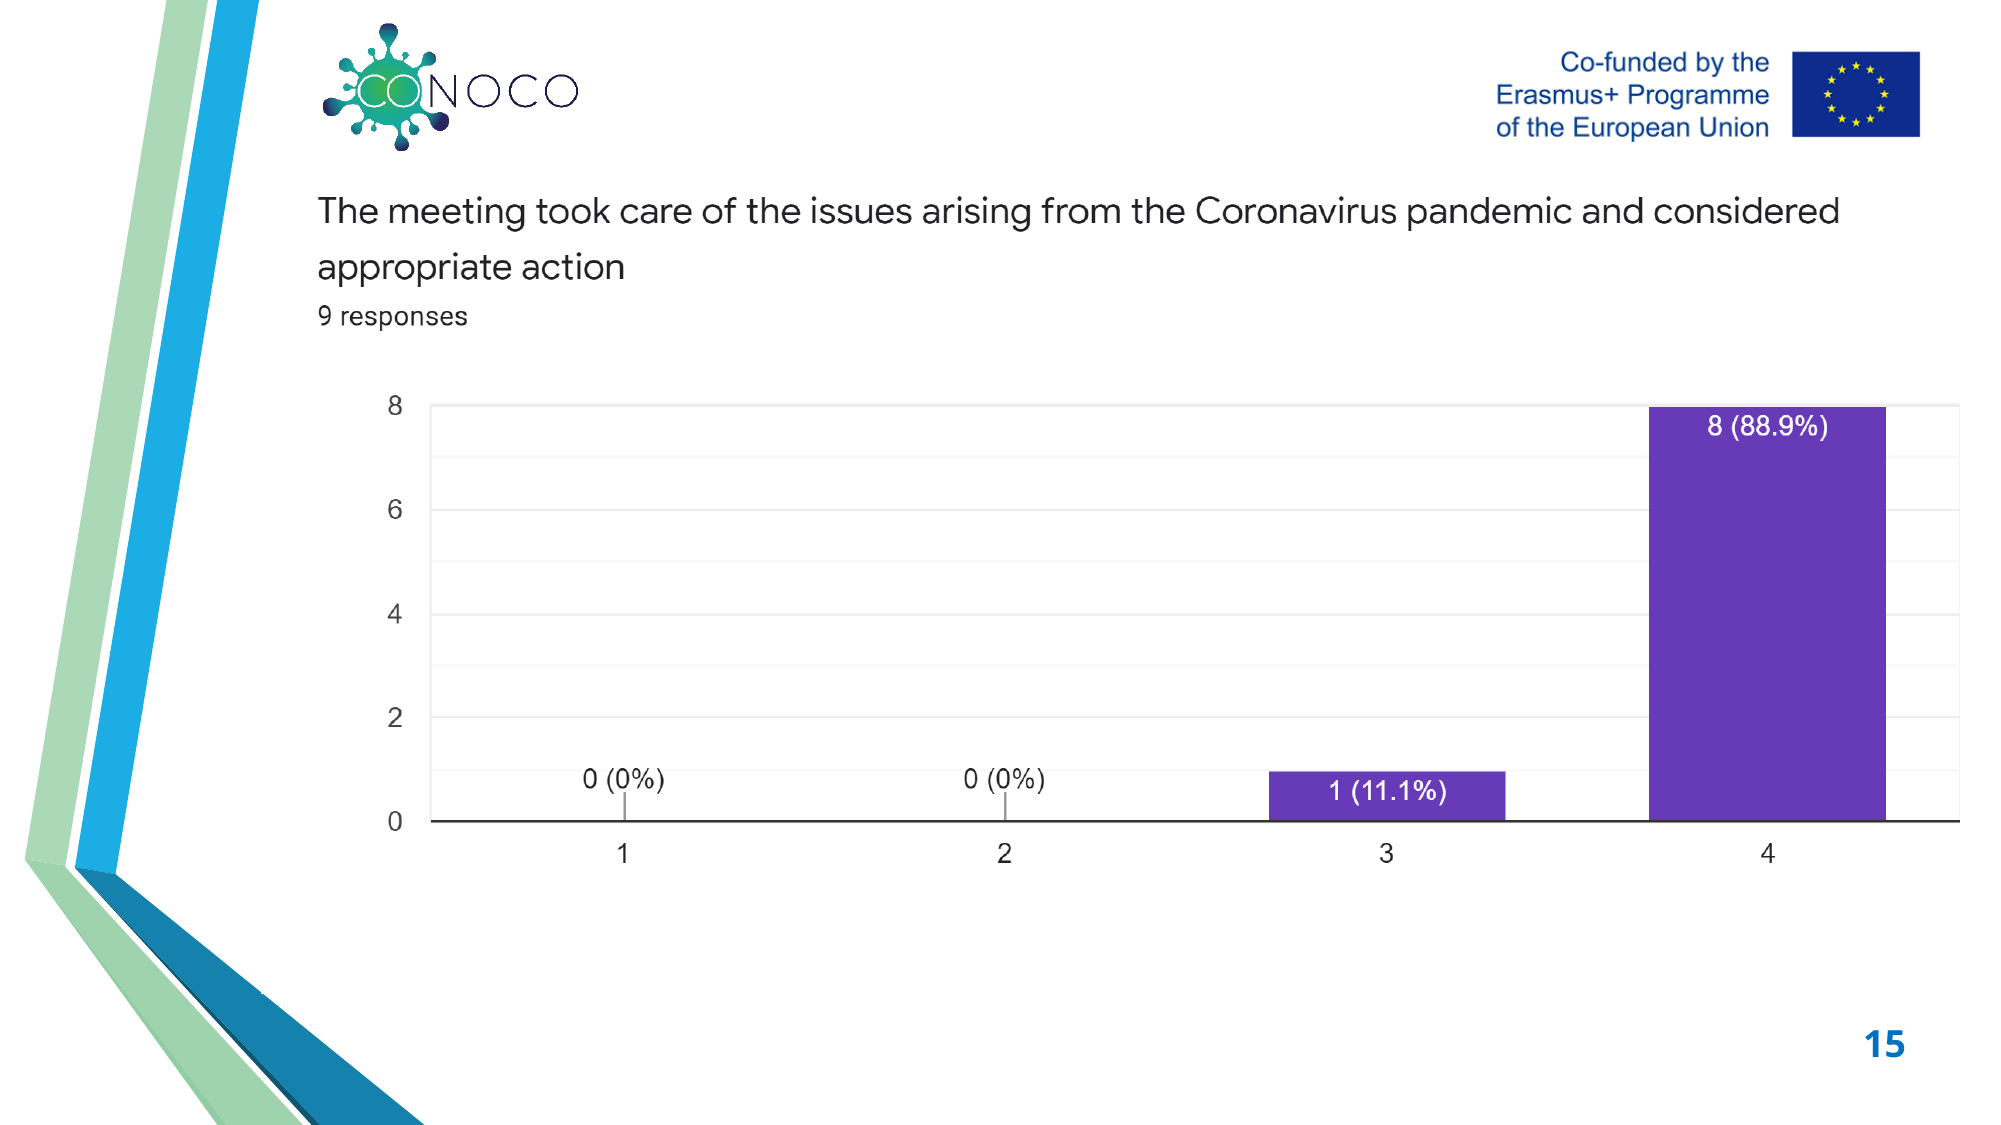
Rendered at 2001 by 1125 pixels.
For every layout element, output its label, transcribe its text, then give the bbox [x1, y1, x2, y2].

slide_number 15 [1830, 1015, 1922, 1076]
picture [261, 19, 1961, 995]
